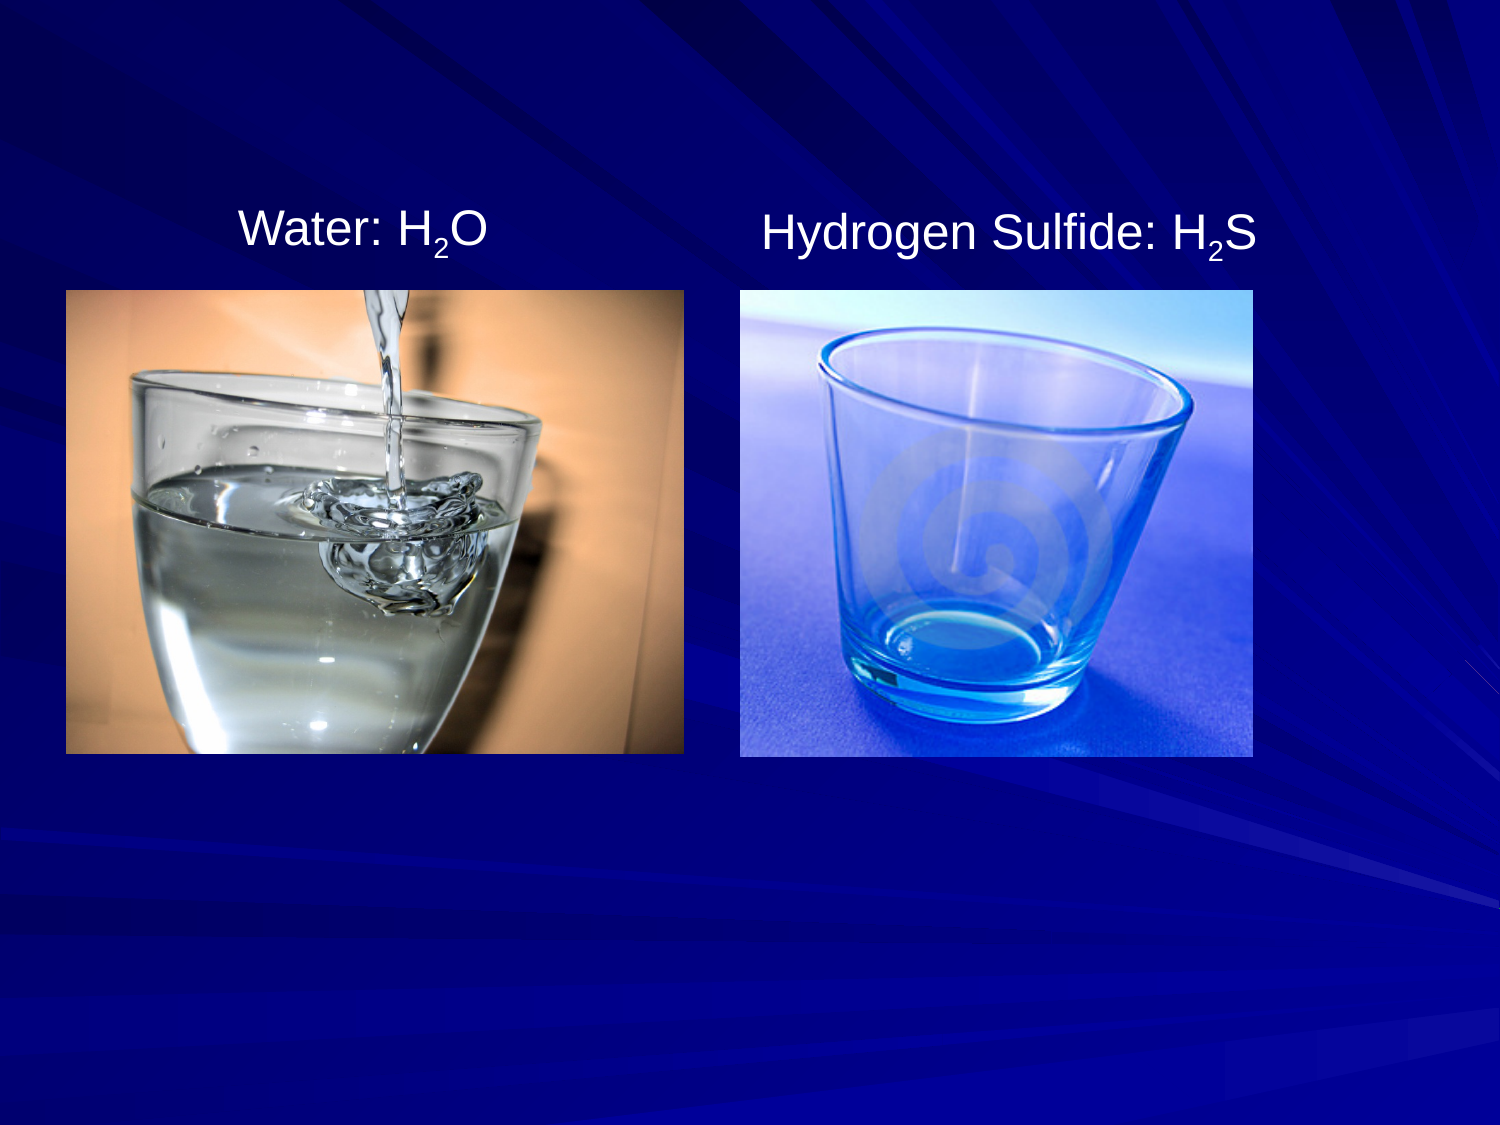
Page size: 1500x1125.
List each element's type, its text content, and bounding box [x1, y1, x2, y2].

picture [740, 290, 1253, 757]
text_box Water: H2O [223, 188, 555, 272]
picture [66, 290, 685, 755]
text_box Hydrogen Sulfide: H2S [746, 191, 1323, 275]
